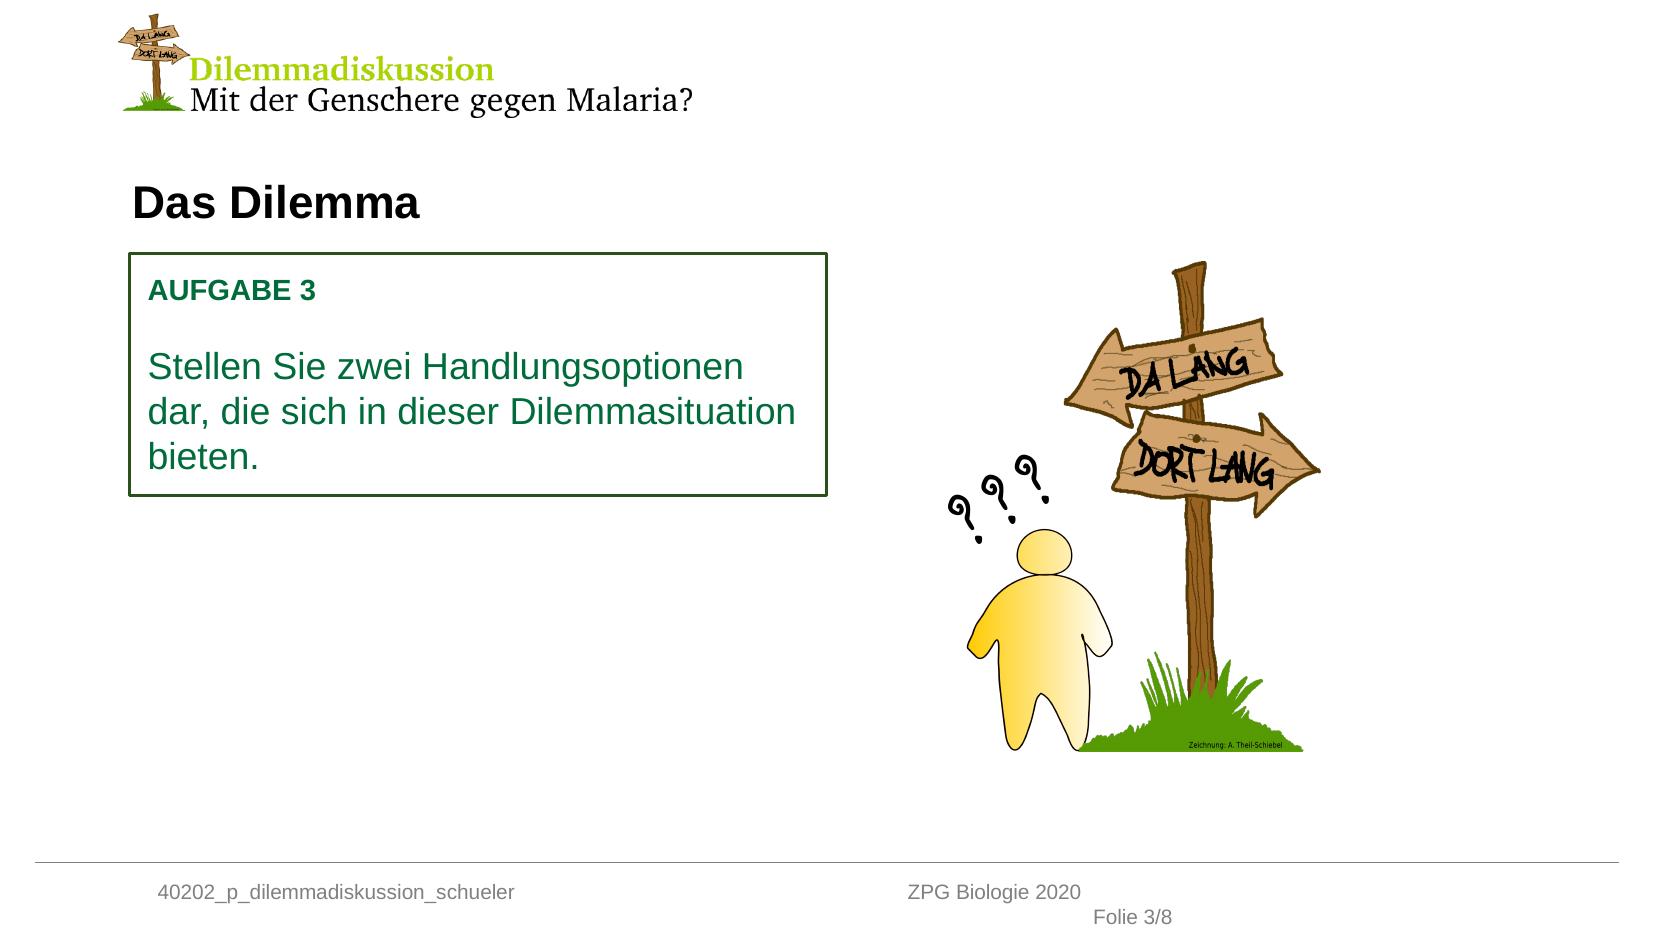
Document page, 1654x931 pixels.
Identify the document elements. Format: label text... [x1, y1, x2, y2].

picture [117, 13, 693, 119]
text_box 40202_p_dilemmadiskussion_schueler ZPG Biologie 2020 Folie 3/8 [82, 871, 1583, 910]
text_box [117, 165, 1394, 752]
